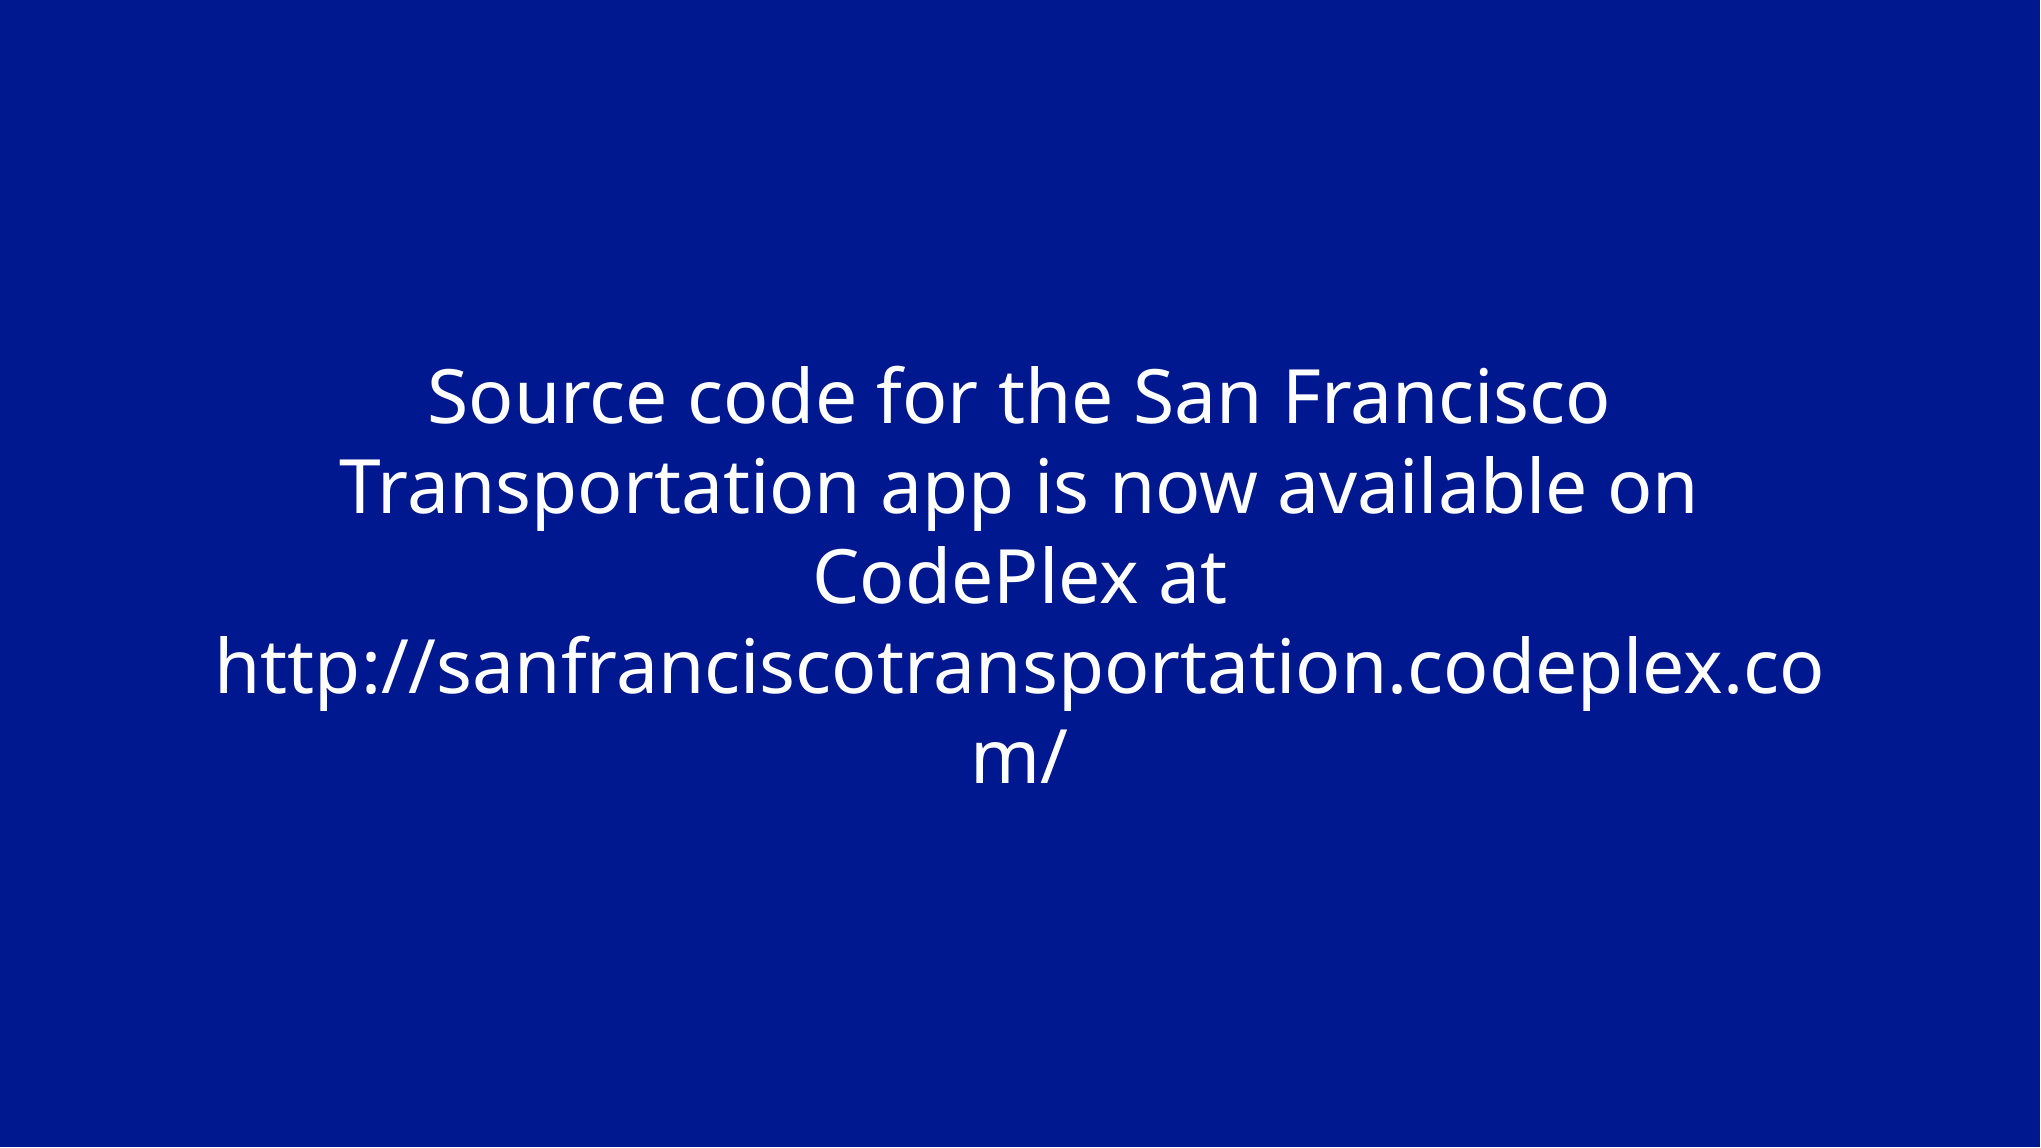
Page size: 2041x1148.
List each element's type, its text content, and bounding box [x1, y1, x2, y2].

title Source code for the San Francisco Transportation app is now available on CodePlex at http://sanfranciscotransportation.codeplex.com/ [195, 348, 1846, 499]
